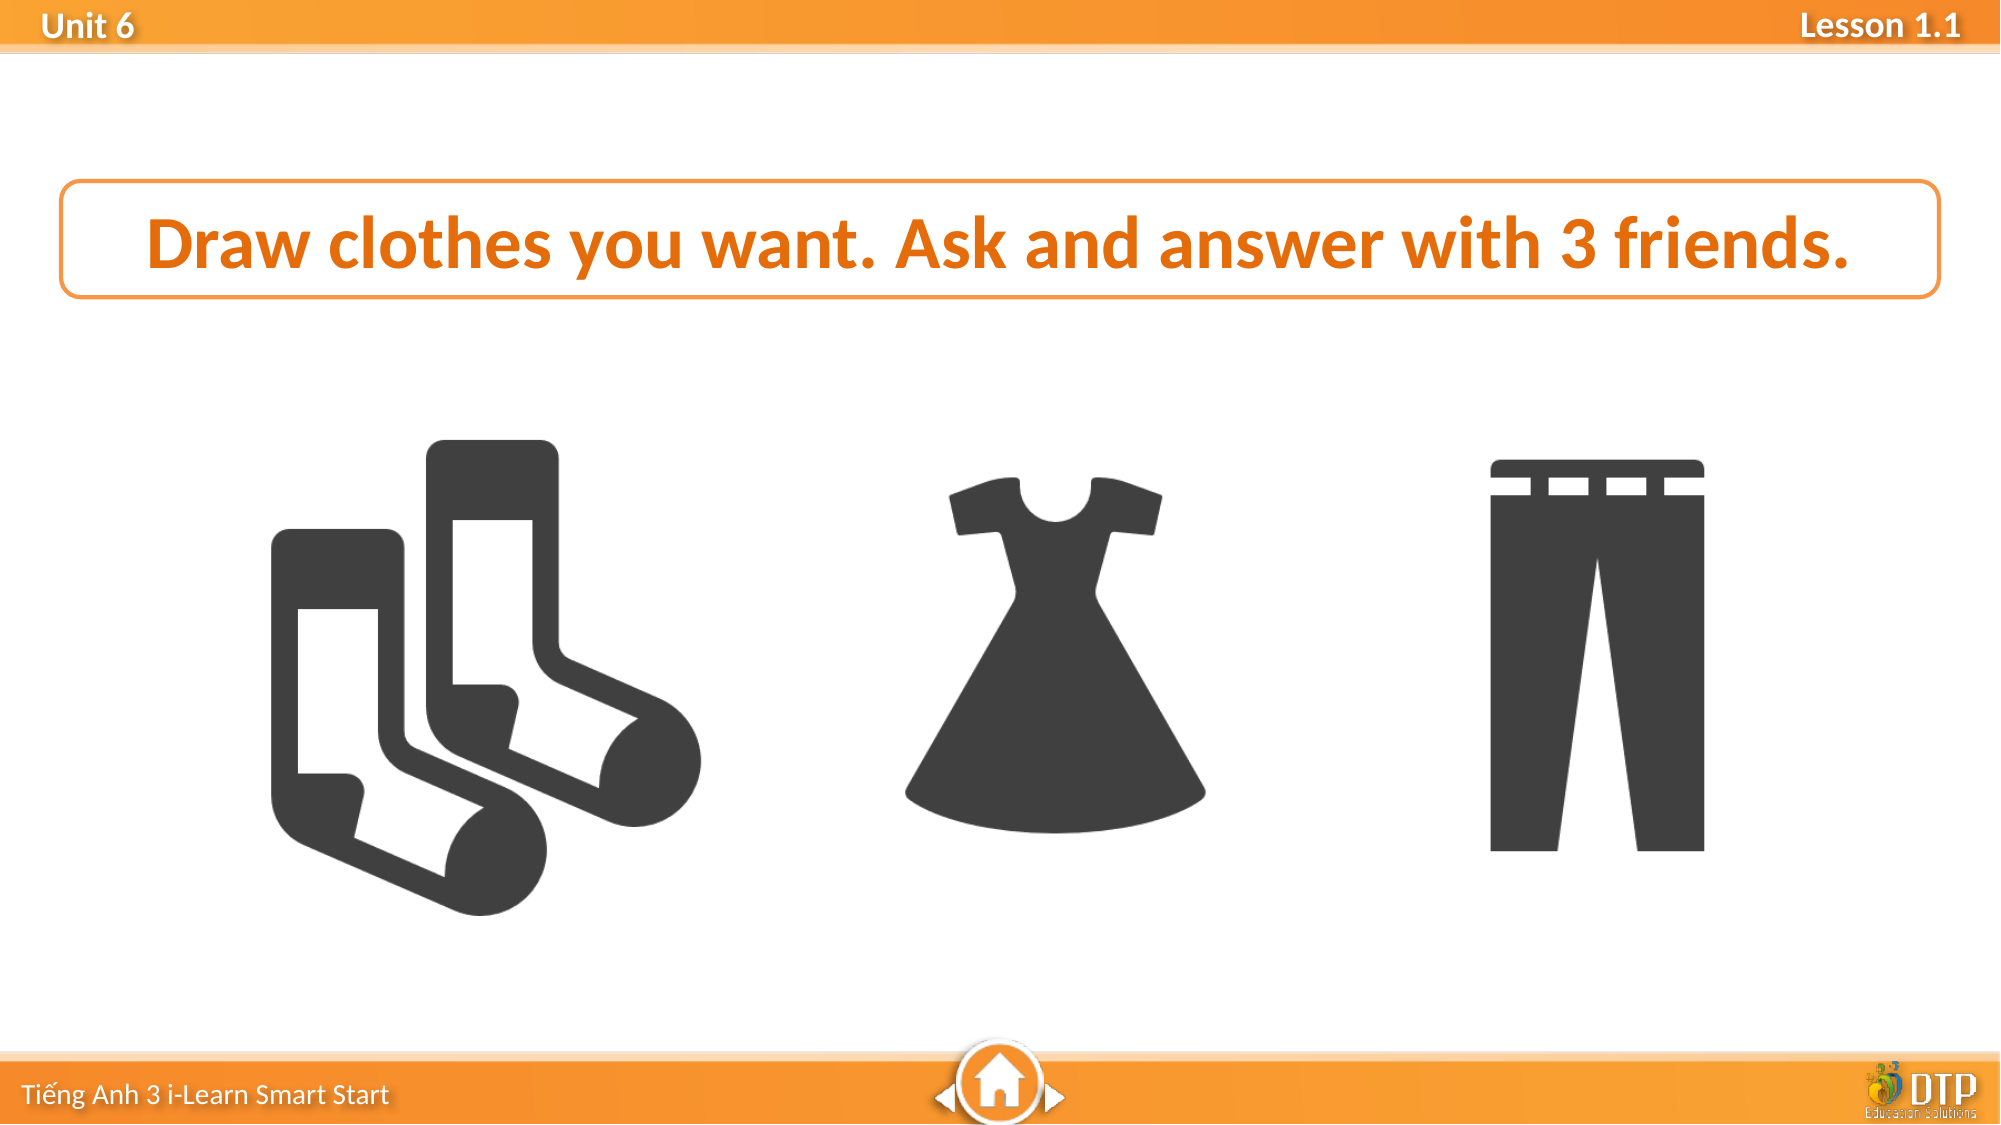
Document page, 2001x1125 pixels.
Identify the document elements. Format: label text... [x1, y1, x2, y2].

text_box Draw clothes you want. Ask and answer with 3 friends. [58, 178, 1942, 300]
picture [0, 0, 2000, 1125]
